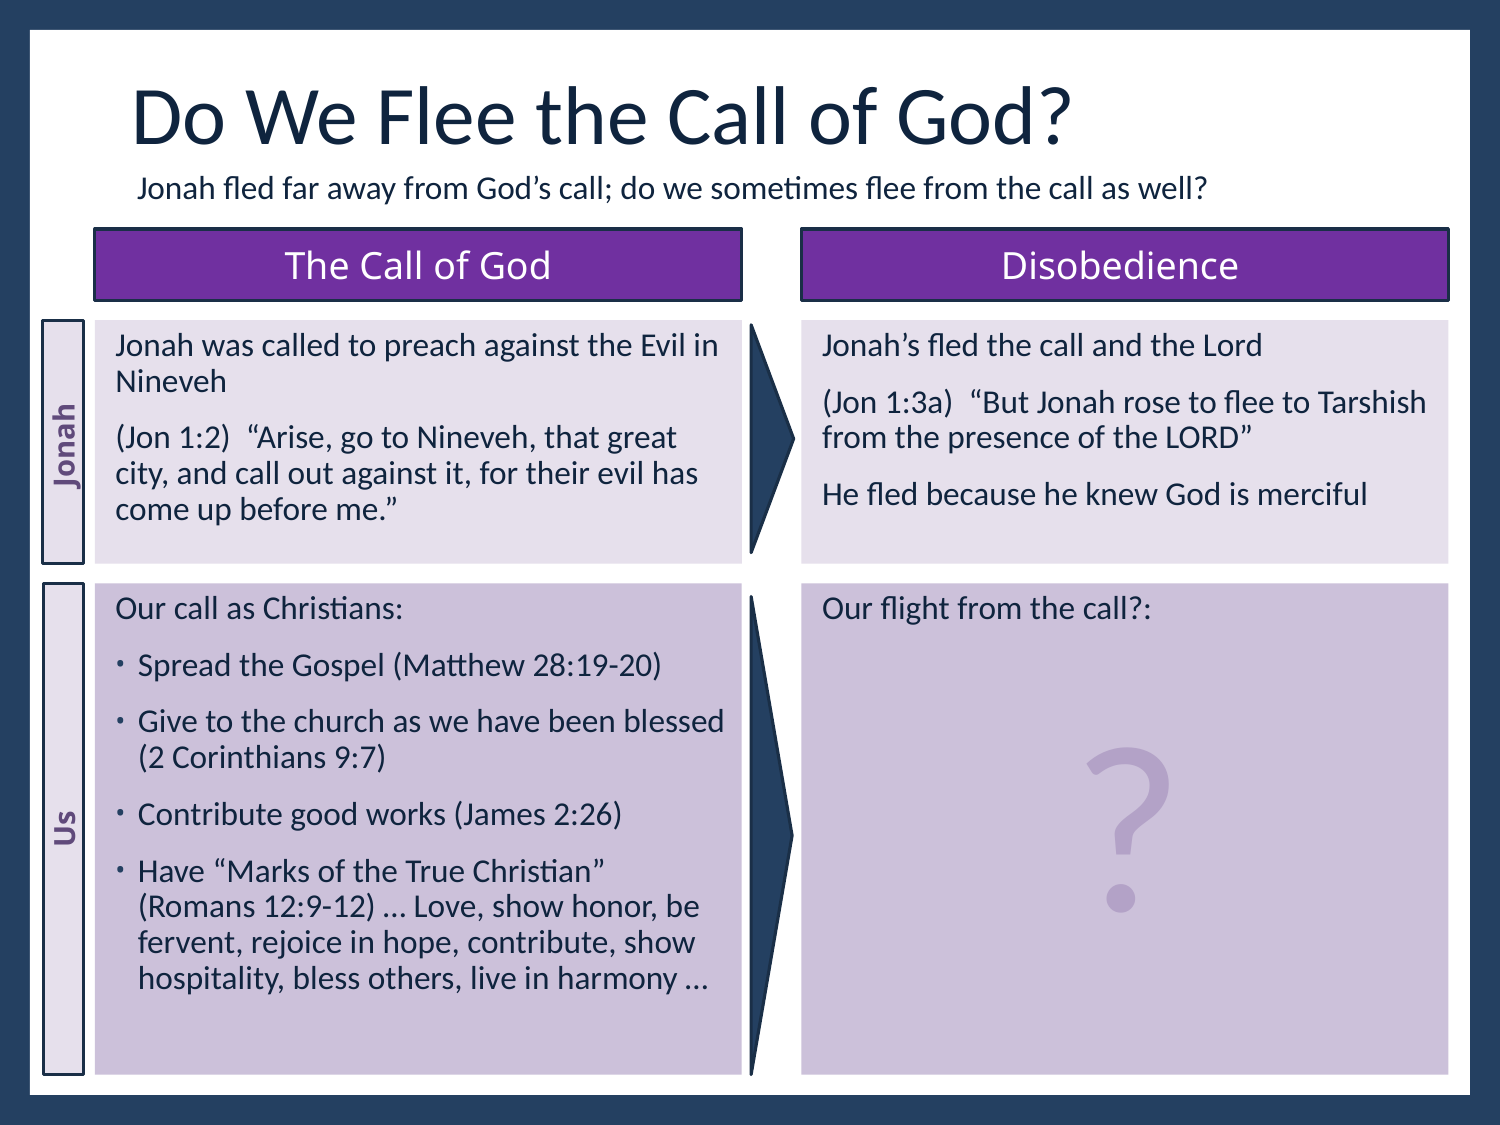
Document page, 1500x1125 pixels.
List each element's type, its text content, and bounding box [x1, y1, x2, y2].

text_box The Call of God [93, 227, 743, 302]
text_box Us [42, 582, 85, 1076]
text_box Jonah [41, 319, 85, 565]
text_box Disobedience [800, 227, 1450, 302]
list Jonah was called to preach against the Evil in Nineveh (Jon 1:2) “Arise, go to Nineveh, that great city, and call out against it, for their evil has come up before me.” [94, 320, 742, 564]
text_box Our call as Christians: Spread the Gospel (Matthew 28:19-20) Give to the church as we have been blessed (2 Corinthians 9:7) Contribute good works (James 2:26) Have “Marks of the True Christian” (Romans 12:9-12) … Love, show honor, be fervent, rejoice in hope, contribute, show hospitality, bless others, live in harmony … [94, 583, 742, 1075]
text_box [749, 323, 796, 555]
text_box Jonah’s fled the call and the Lord (Jon 1:3a) “But Jonah rose to flee to Tarshish from the presence of the LORD” He fled because he knew God is merciful [801, 320, 1449, 564]
title Do We Flee the Call of God? [116, 6, 1375, 227]
list Jonah fled far away from God’s call; do we sometimes flee from the call as well? [116, 163, 1374, 230]
text_box [749, 594, 794, 1077]
text_box Our flight from the call?: ? [801, 583, 1449, 1075]
